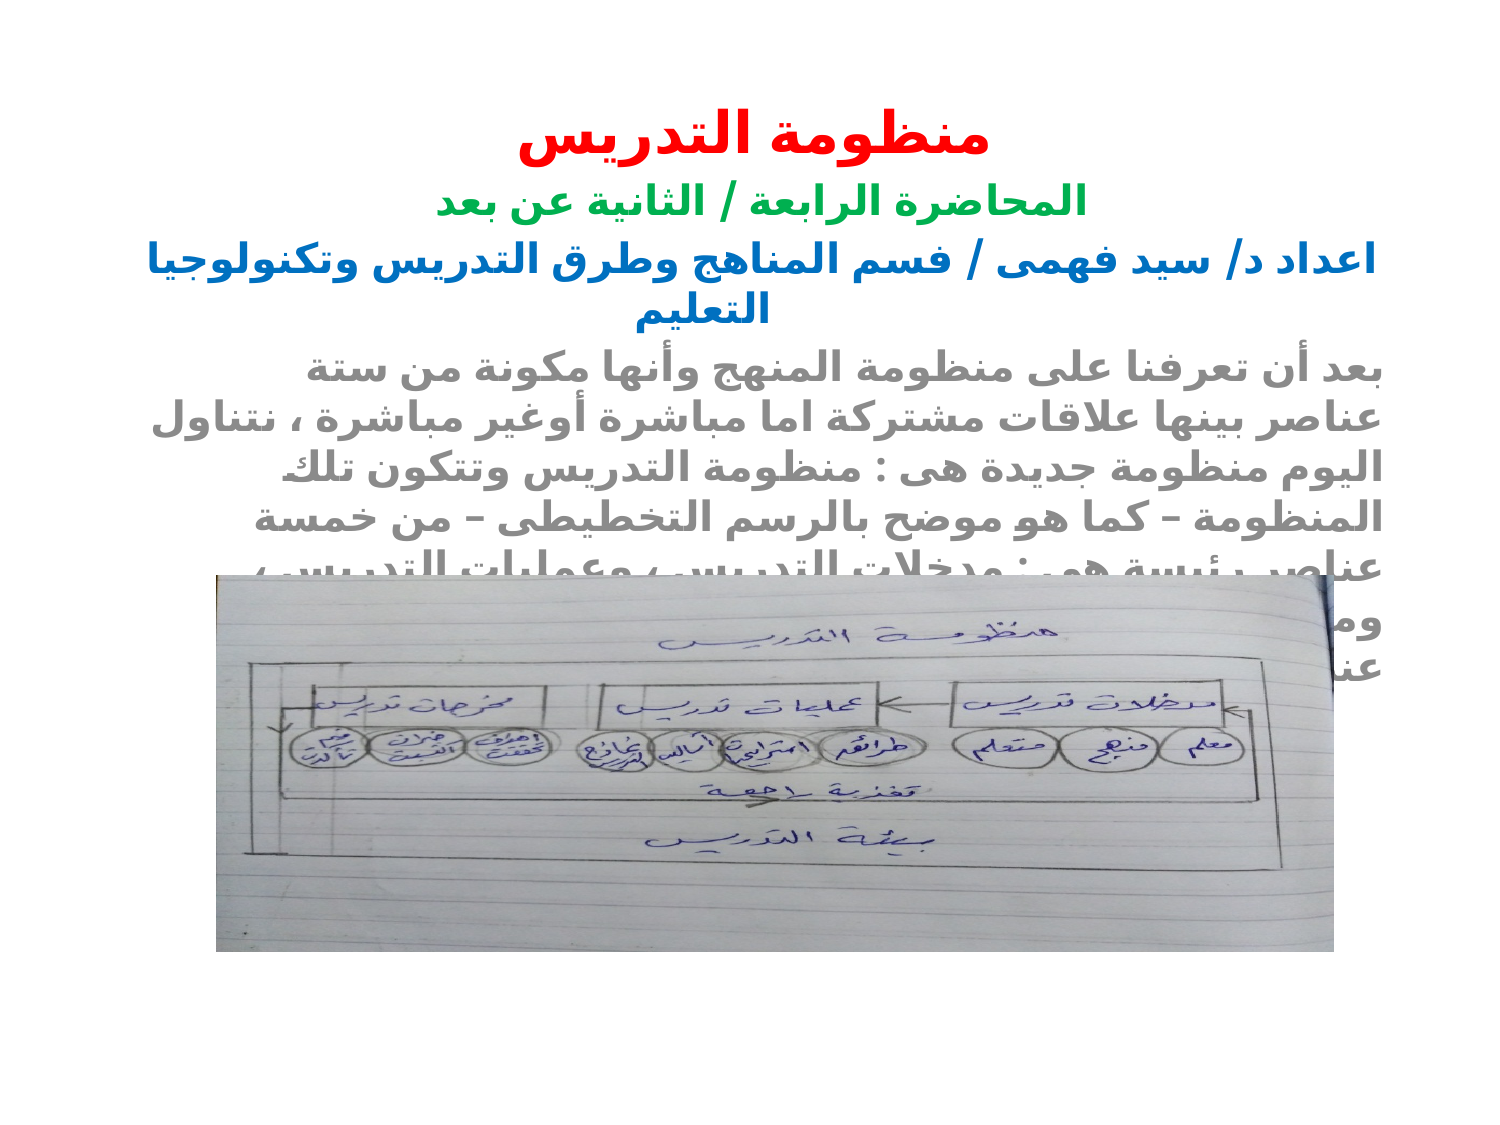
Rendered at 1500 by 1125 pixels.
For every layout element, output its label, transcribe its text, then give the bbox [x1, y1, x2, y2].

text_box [187, 574, 1363, 977]
subtitle منظومة التدريس المحاضرة الرابعة / الثانية عن بعد اعداد د/ سيد فهمى / فسم المناهج وطرق التدريس وتكنولوجيا التعليم بعد أن تعرفنا على منظومة المنهج وأنها مكونة من ستة عناصر بينها علاقات مشتركة اما مباشرة أوغير مباشرة ، نتناول اليوم منظومة جديدة هى : منظومة التدريس وتتكون تلك المنظومة – كما هو موضح بالرسم التخطيطى – من خمسة عناصر رئيسة هى : مدخلات التدريس ، وعمليات التدريس ، ومخرجات التدريس ، والتغذية الراجعة ، بيئة التدريس ، ولكل عنصر من العناصر الثلاثة الأولى مكوناته الفرعية [125, 87, 1400, 1025]
